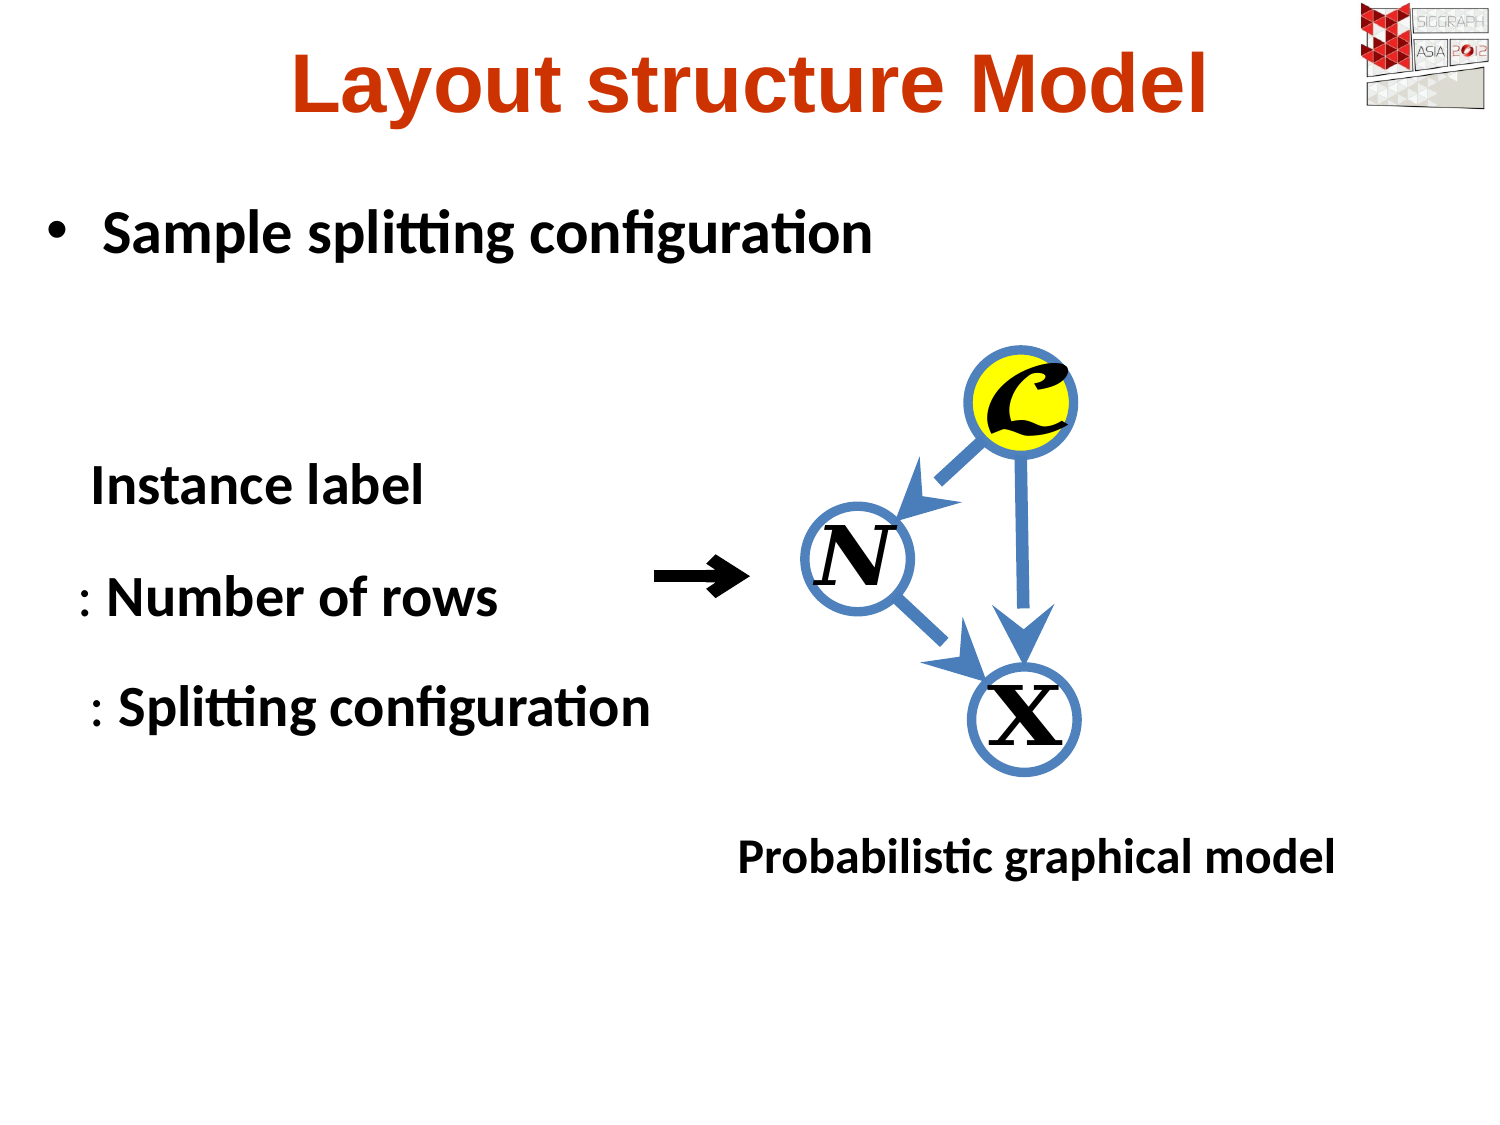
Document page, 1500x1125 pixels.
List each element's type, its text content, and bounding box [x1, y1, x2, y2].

picture [1357, 0, 1497, 110]
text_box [653, 349, 1388, 898]
text_box Layout structure Model [74, 28, 1425, 132]
text_box Sample splitting configuration [31, 184, 1469, 274]
